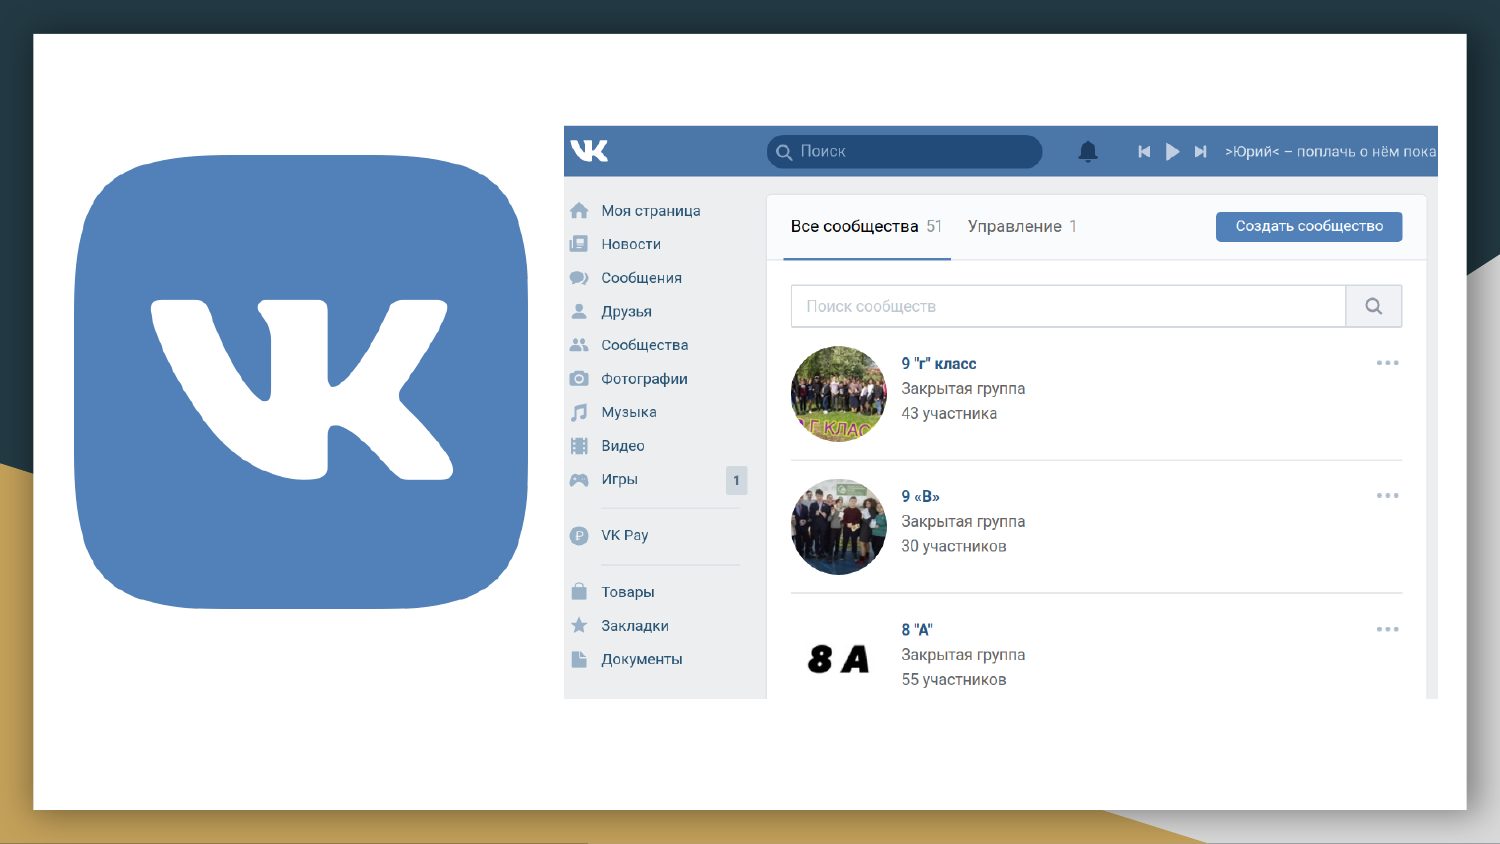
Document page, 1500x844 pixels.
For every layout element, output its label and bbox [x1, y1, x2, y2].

picture [564, 125, 1438, 700]
picture [73, 154, 528, 609]
